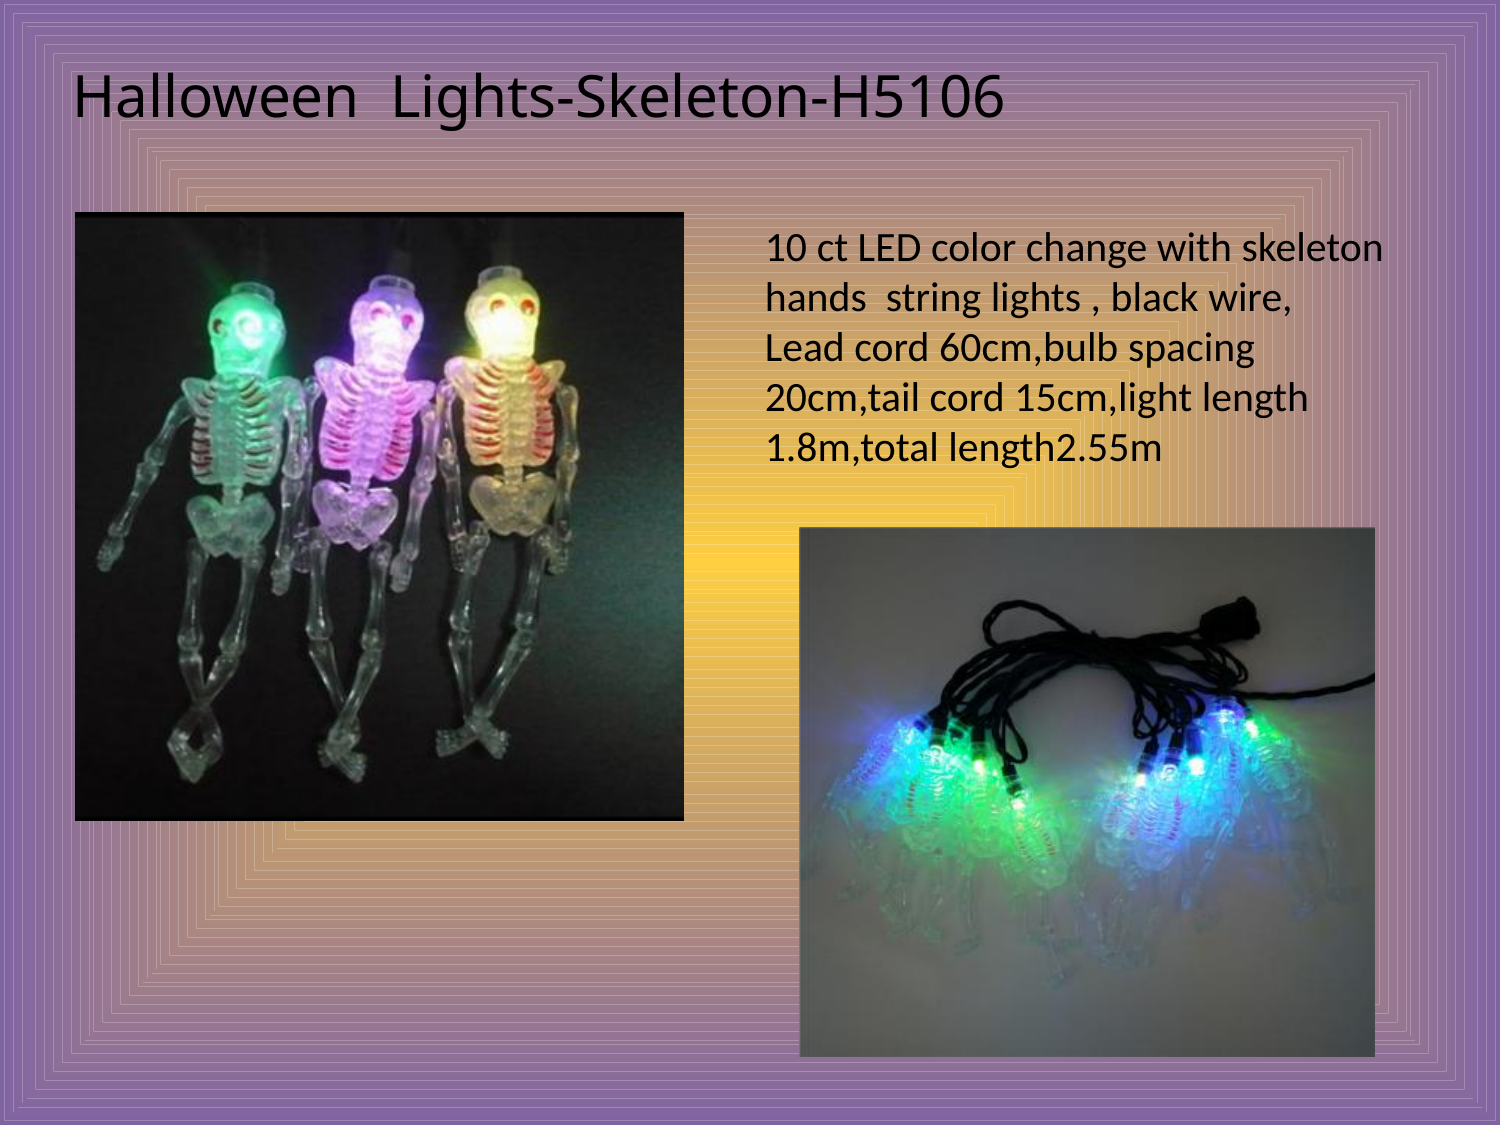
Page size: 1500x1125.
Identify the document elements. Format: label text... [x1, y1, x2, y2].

text_box Halloween Lights-Skeleton-H5106 [57, 52, 1335, 137]
picture [75, 212, 684, 821]
picture [799, 526, 1376, 1057]
text_box 10 ct LED color change with skeleton hands string lights , black wire, Lead cord 60cm,bulb spacing 20cm,tail cord 15cm,light length 1.8m,total length2.55m [749, 212, 1425, 478]
